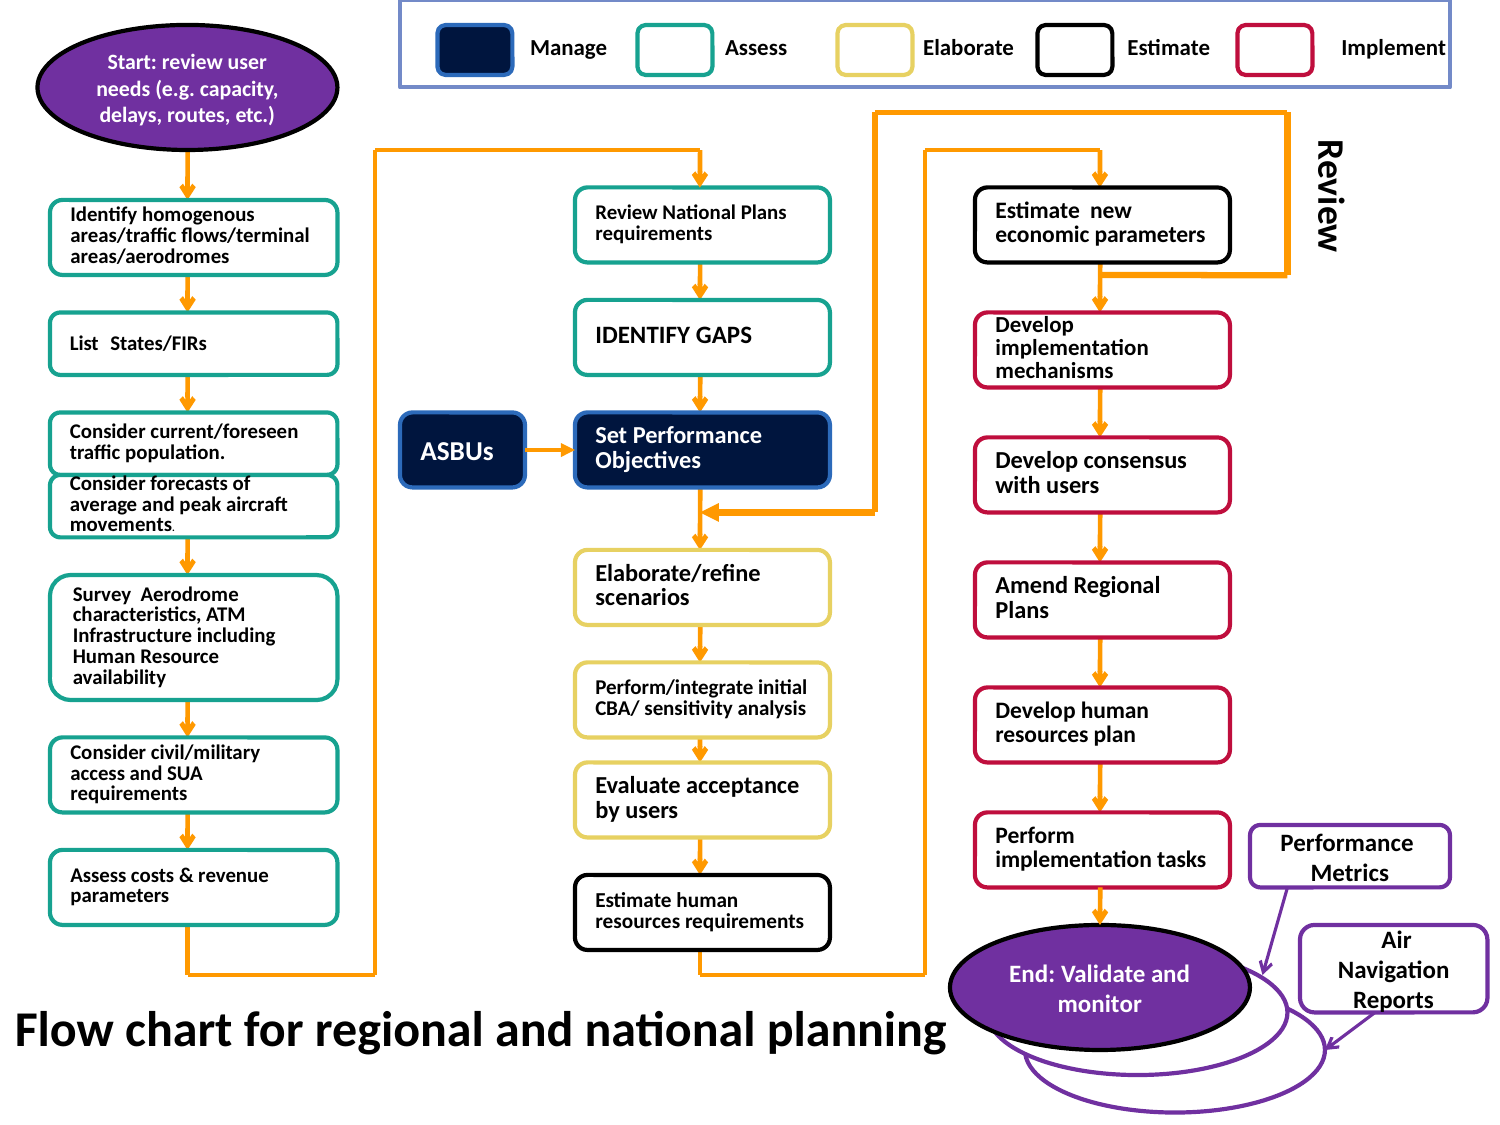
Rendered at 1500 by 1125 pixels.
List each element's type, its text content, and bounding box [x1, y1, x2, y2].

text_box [574, 549, 831, 561]
text_box Review [1287, 124, 1364, 193]
text_box Assess [713, 24, 825, 68]
text_box Start: review user needs (e.g. capacity, delays, routes, etc.) [35, 22, 340, 153]
text_box Elaborate [913, 24, 1036, 68]
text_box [974, 437, 1231, 513]
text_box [574, 571, 831, 626]
text_box Performance Metrics [1247, 822, 1453, 890]
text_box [49, 199, 338, 276]
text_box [49, 312, 338, 376]
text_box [637, 24, 713, 76]
text_box End: Validate and monitor [1025, 1007, 1326, 1115]
text_box Implement [1324, 24, 1463, 68]
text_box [974, 187, 1231, 263]
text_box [49, 574, 338, 701]
text_box Estimate [1113, 24, 1236, 68]
text_box End: Validate and monitor [1025, 966, 1290, 1078]
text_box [49, 849, 338, 926]
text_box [574, 762, 831, 838]
text_box [398, 0, 1452, 89]
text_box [837, 24, 913, 76]
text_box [574, 412, 831, 488]
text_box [1230, 918, 1319, 944]
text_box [574, 299, 831, 376]
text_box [974, 571, 1231, 638]
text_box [974, 312, 1231, 388]
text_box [49, 412, 338, 538]
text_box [1237, 24, 1313, 76]
text_box Air Navigation Reports [1297, 922, 1490, 1015]
text_box Review [1287, 202, 1364, 254]
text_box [974, 687, 1231, 763]
text_box Flow chart for regional and national planning [0, 988, 1025, 1064]
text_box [49, 737, 338, 813]
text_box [399, 412, 526, 488]
text_box End: Validate and monitor [947, 922, 1253, 1053]
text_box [1324, 1012, 1376, 1051]
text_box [437, 24, 513, 76]
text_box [574, 187, 831, 263]
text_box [1037, 24, 1113, 76]
text_box Manage [513, 24, 636, 68]
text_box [574, 662, 831, 738]
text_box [974, 812, 1231, 888]
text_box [574, 874, 831, 951]
